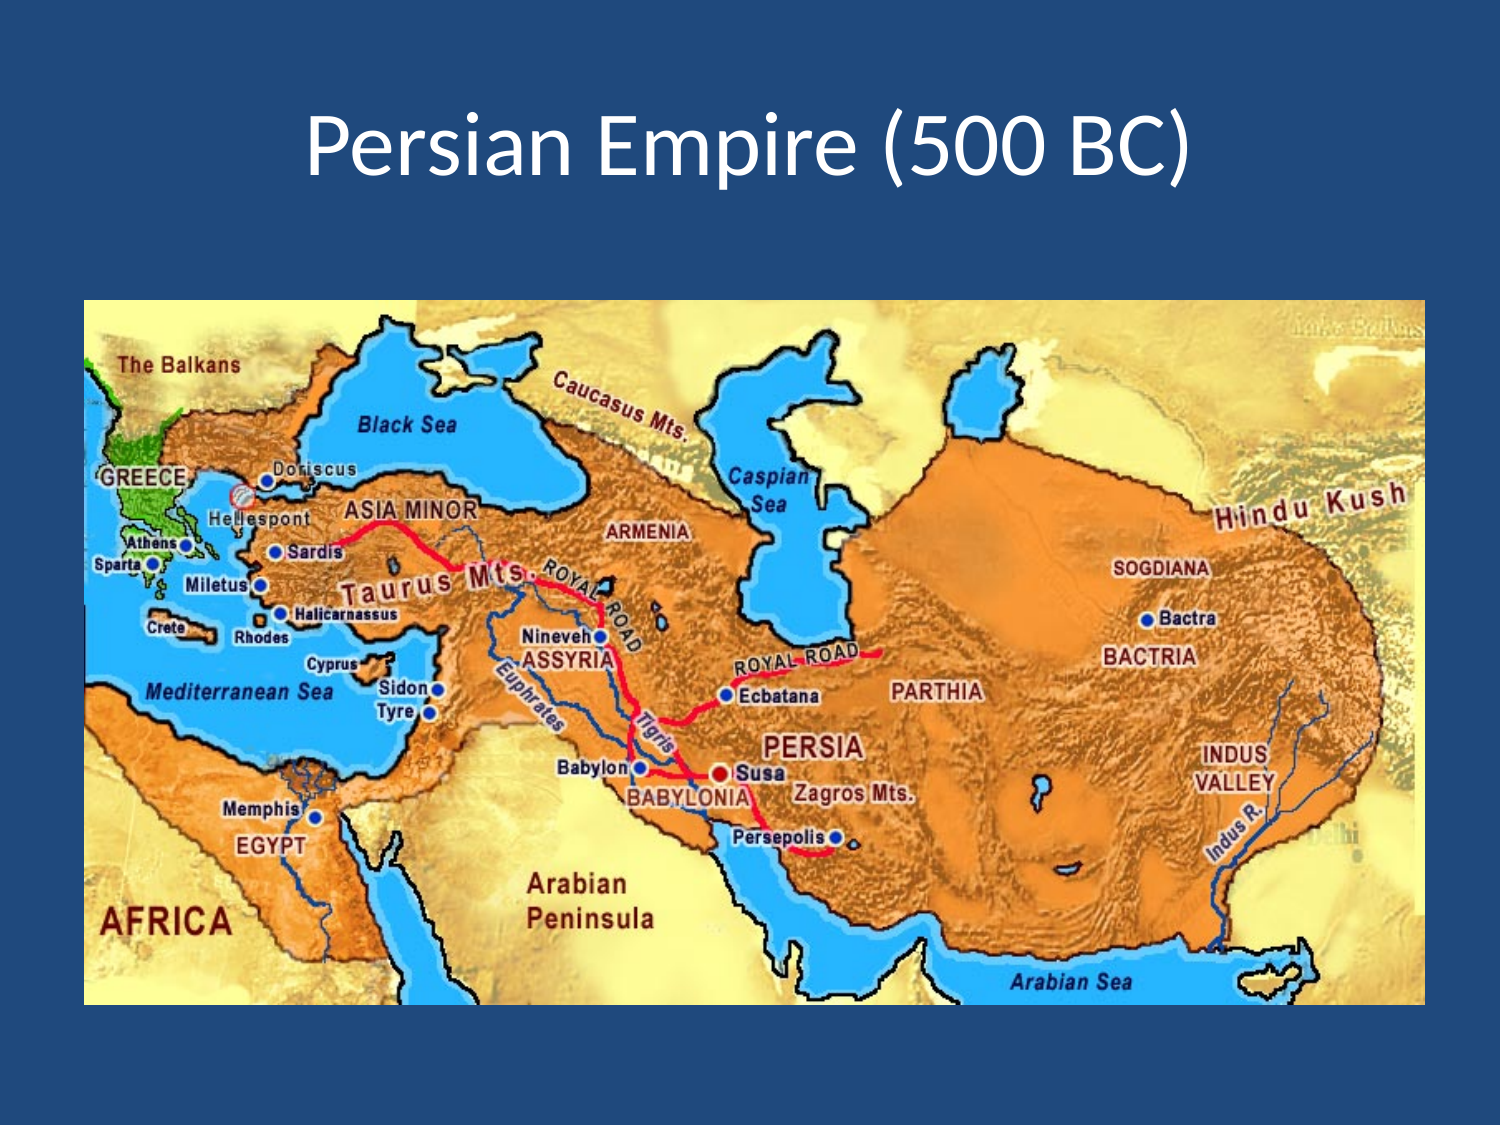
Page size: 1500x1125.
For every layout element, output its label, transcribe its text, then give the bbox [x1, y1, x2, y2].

title Persian Empire (500 BC) [75, 45, 1425, 233]
picture [84, 300, 1426, 1006]
